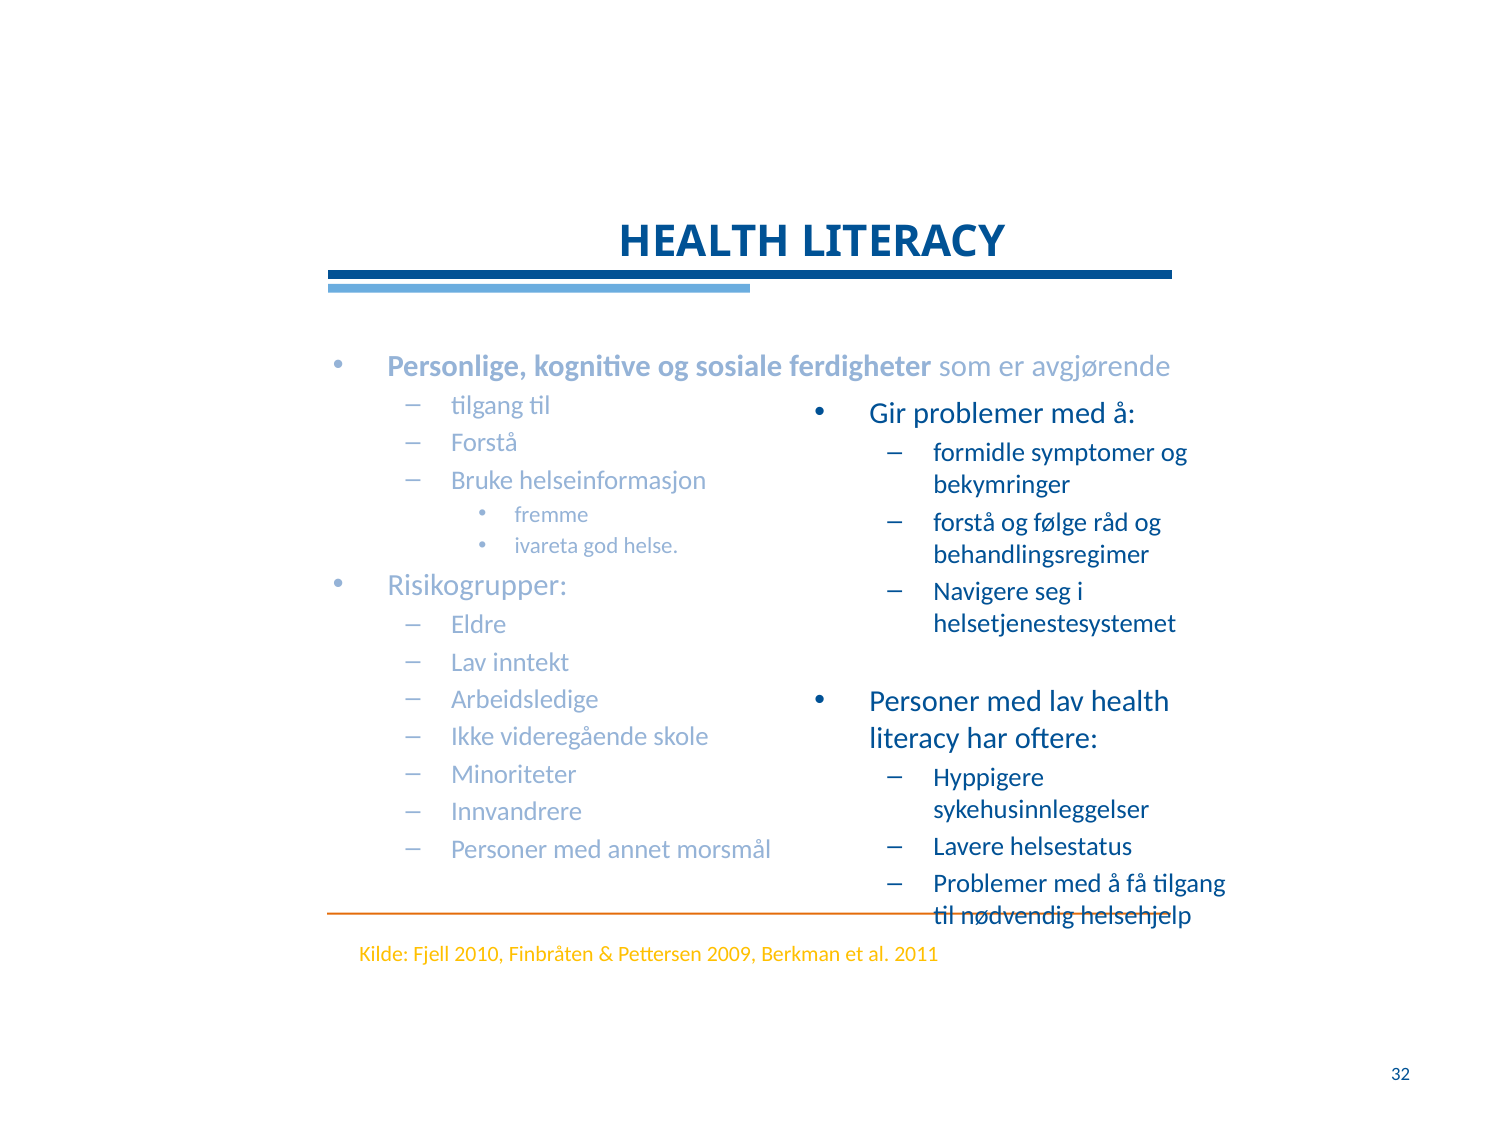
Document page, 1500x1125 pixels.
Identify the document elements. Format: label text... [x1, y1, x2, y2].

text_box [325, 911, 803, 917]
text_box Kilde: Fjell 2010, Finbråten & Pettersen 2009, Berkman et al. 2011 [344, 931, 1063, 973]
text_box Gir problemer med å: formidle symptomer og bekymringer forstå og følge råd og behandlingsregimer Navigere seg i helsetjenestesystemet Personer med lav health literacy har oftere: Hyppigere sykehusinnleggelser Lavere helsestatus Problemer med å få tilgang til nødvendig helsehjelp [803, 387, 1238, 945]
title HEALTH LITERACY [327, 157, 1298, 321]
text_box [326, 268, 1174, 281]
text_box [326, 282, 752, 295]
list Personlige, kognitive og sosiale ferdigheter som er avgjørende tilgang til Forstå Bruke helseinformasjon fremme ivareta god helse. Risikogrupper: Eldre Lav inntekt Arbeidsledige Ikke videregående skole Minoriteter Innvandrere Personer med annet morsmål [318, 337, 1289, 874]
slide_number 32 [1074, 1042, 1425, 1103]
